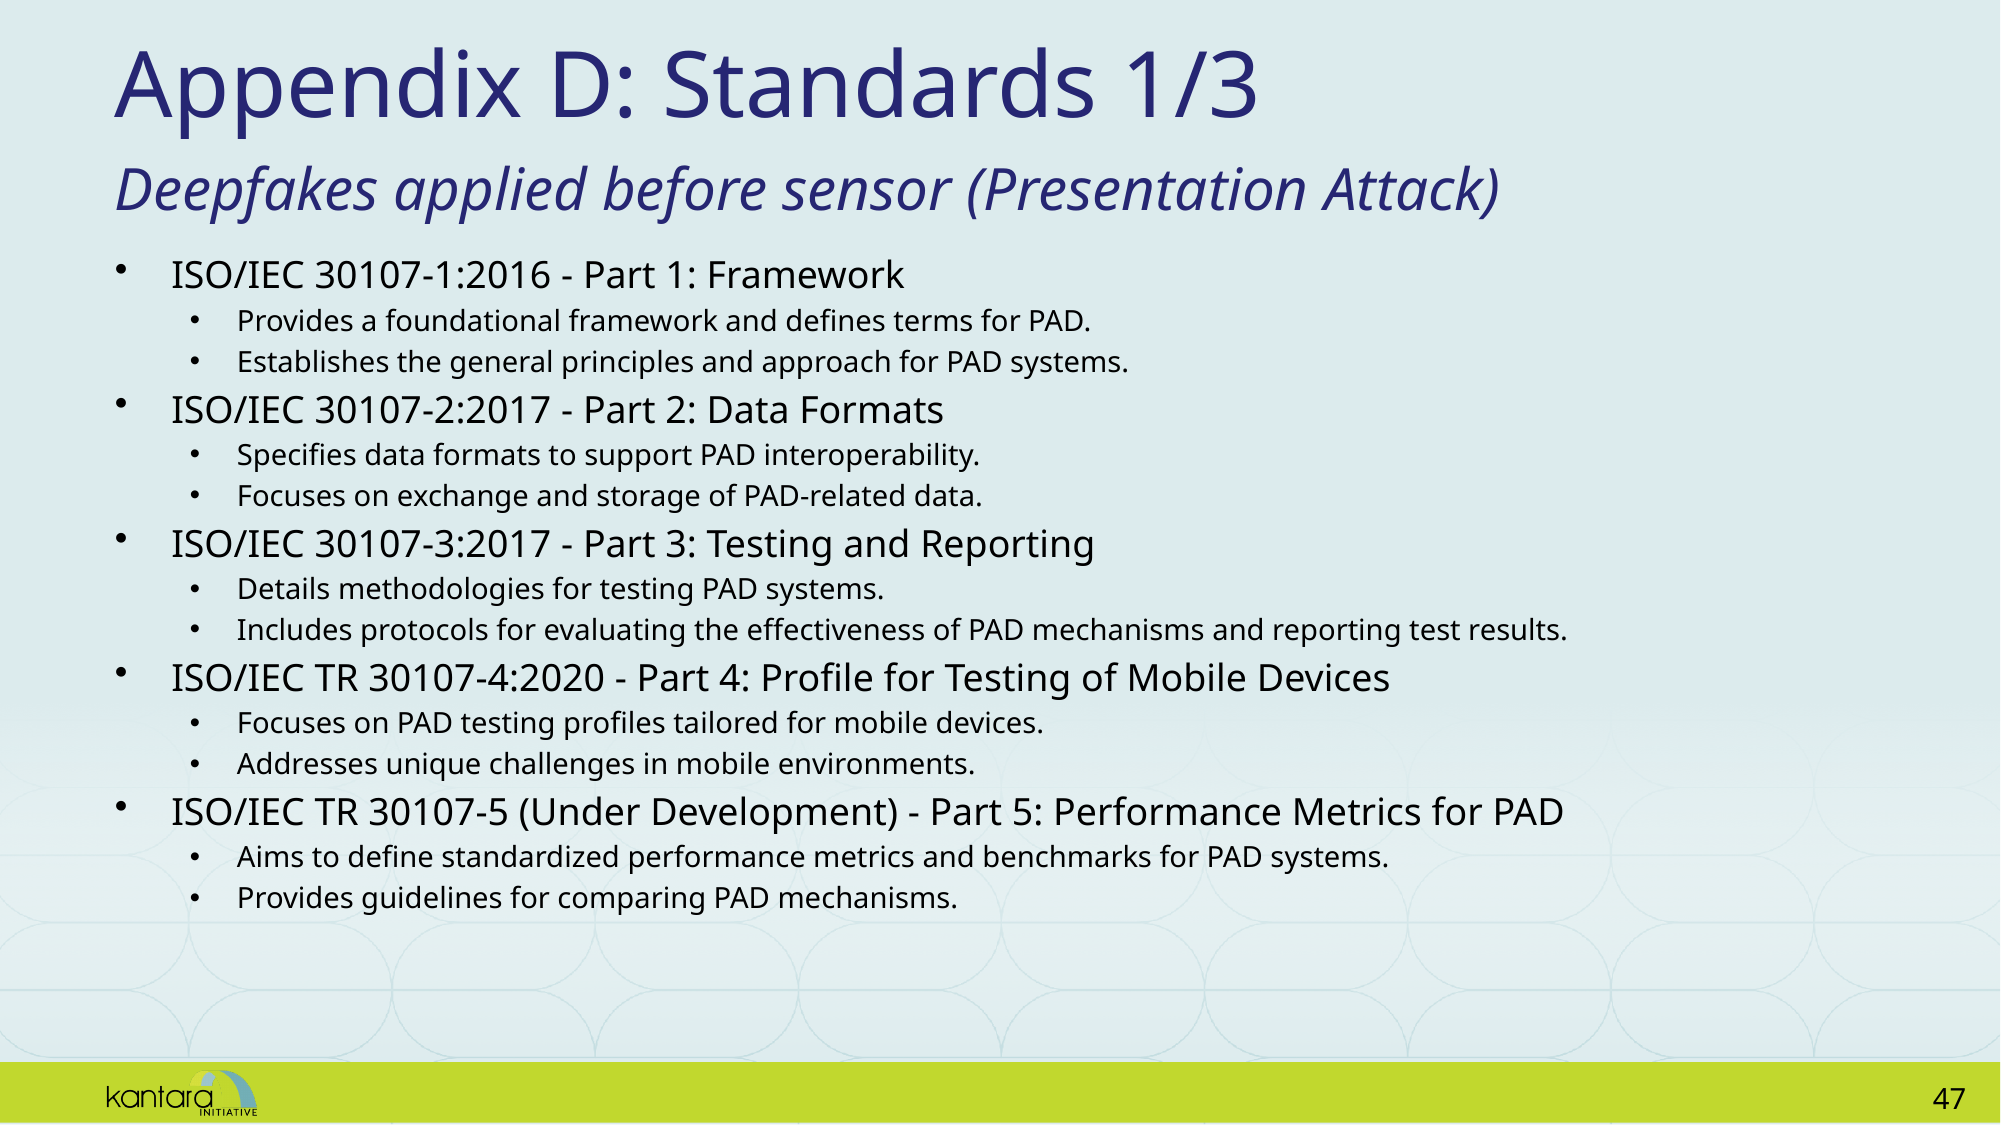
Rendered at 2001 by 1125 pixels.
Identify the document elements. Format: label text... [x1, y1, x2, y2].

title Appendix D: Standards 1/3 [99, 0, 2000, 175]
picture [0, 1063, 1514, 1125]
picture [0, 0, 2001, 1062]
list ISO/IEC 30107-1:2016 - Part 1: Framework Provides a foundational framework and defines terms for PAD. Establishes the general principles and approach for PAD systems. ISO/IEC 30107-2:2017 - Part 2: Data Formats Specifies data formats to support PAD interoperability. Focuses on exchange and storage of PAD-related data. ISO/IEC 30107-3:2017 - Part 3: Testing and Reporting Details methodologies for testing PAD systems. Includes protocols for evaluating the effectiveness of PAD mechanisms and reporting test results. ISO/IEC TR 30107-4:2020 - Part 4: Profile for Testing of Mobile Devices Focuses on PAD testing profiles tailored for mobile devices. Addresses unique challenges in mobile environments. ISO/IEC TR 30107-5 (Under Development) - Part 5: Performance Metrics for PAD Aims to define standardized performance metrics and benchmarks for PAD systems. Provides guidelines for comparing PAD mechanisms. [99, 243, 1900, 987]
text_box Deepfakes applied before sensor (Presentation Attack) [99, 144, 1675, 230]
slide_number 46 [1514, 1072, 1982, 1125]
